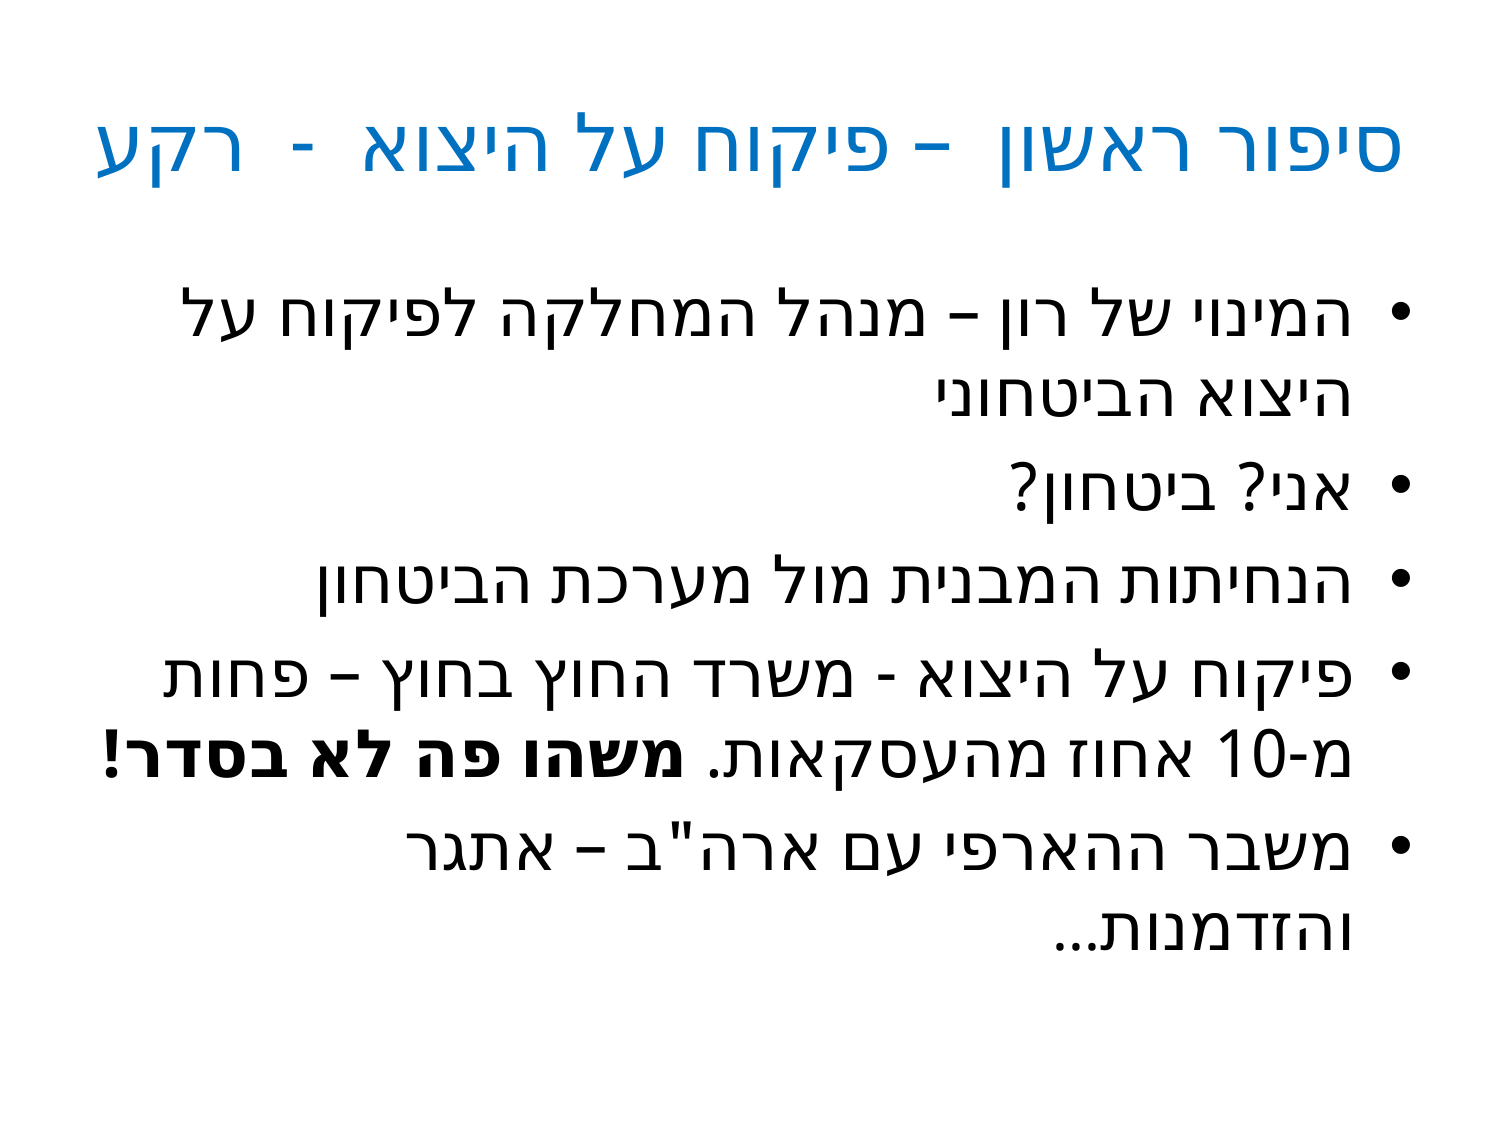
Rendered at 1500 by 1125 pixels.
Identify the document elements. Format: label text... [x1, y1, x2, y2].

title סיפור ראשון – פיקוח על היצוא - רקע [75, 45, 1425, 233]
list המינוי של רון – מנהל המחלקה לפיקוח על היצוא הביטחוני אני? ביטחון? הנחיתות המבנית מול מערכת הביטחון פיקוח על היצוא - משרד החוץ בחוץ – פחות מ-10 אחוז מהעסקאות. משהו פה לא בסדר! משבר ההארפי עם ארה"ב – אתגר והזדמנות... [75, 262, 1425, 1005]
